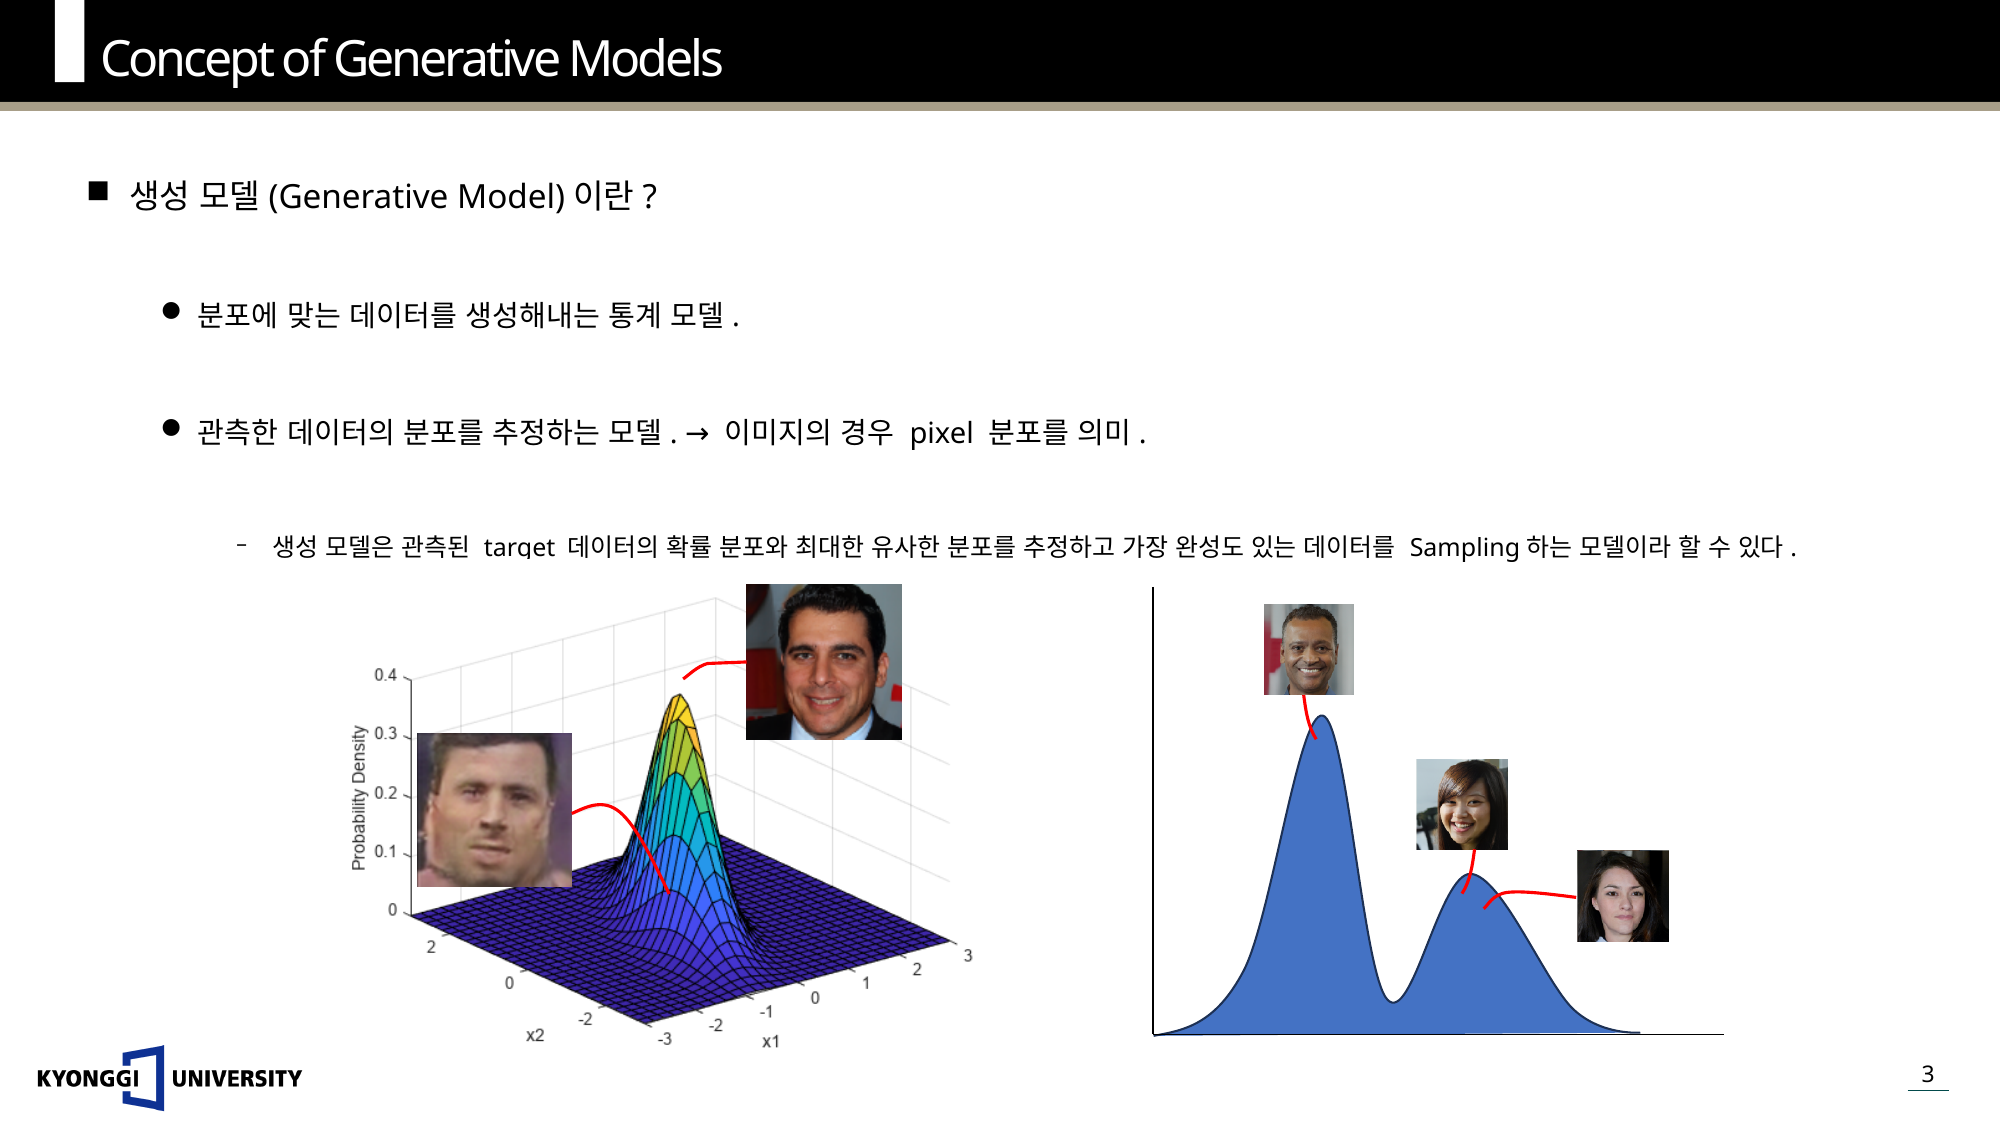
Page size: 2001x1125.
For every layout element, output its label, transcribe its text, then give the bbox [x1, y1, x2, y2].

picture [0, 0, 2000, 111]
list Concept of Generative Models [85, 0, 1946, 99]
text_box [320, 559, 1016, 1081]
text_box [1152, 586, 1724, 1040]
list 생성 모델(Generative Model)이란? 분포에 맞는 데이터를 생성해내는 통계 모델. 관측한 데이터의 분포를 추정하는 모델. → 이미지의 경우 pixel 분포를 의미. 생성 모델은 관측된 target 데이터의 확률 분포와 최대한 유사한 분포를 추정하고 가장 완성도 있는 데이터를 Sampling하는 모델이라 할 수 있다. [70, 168, 1930, 1035]
picture [25, 1035, 309, 1119]
